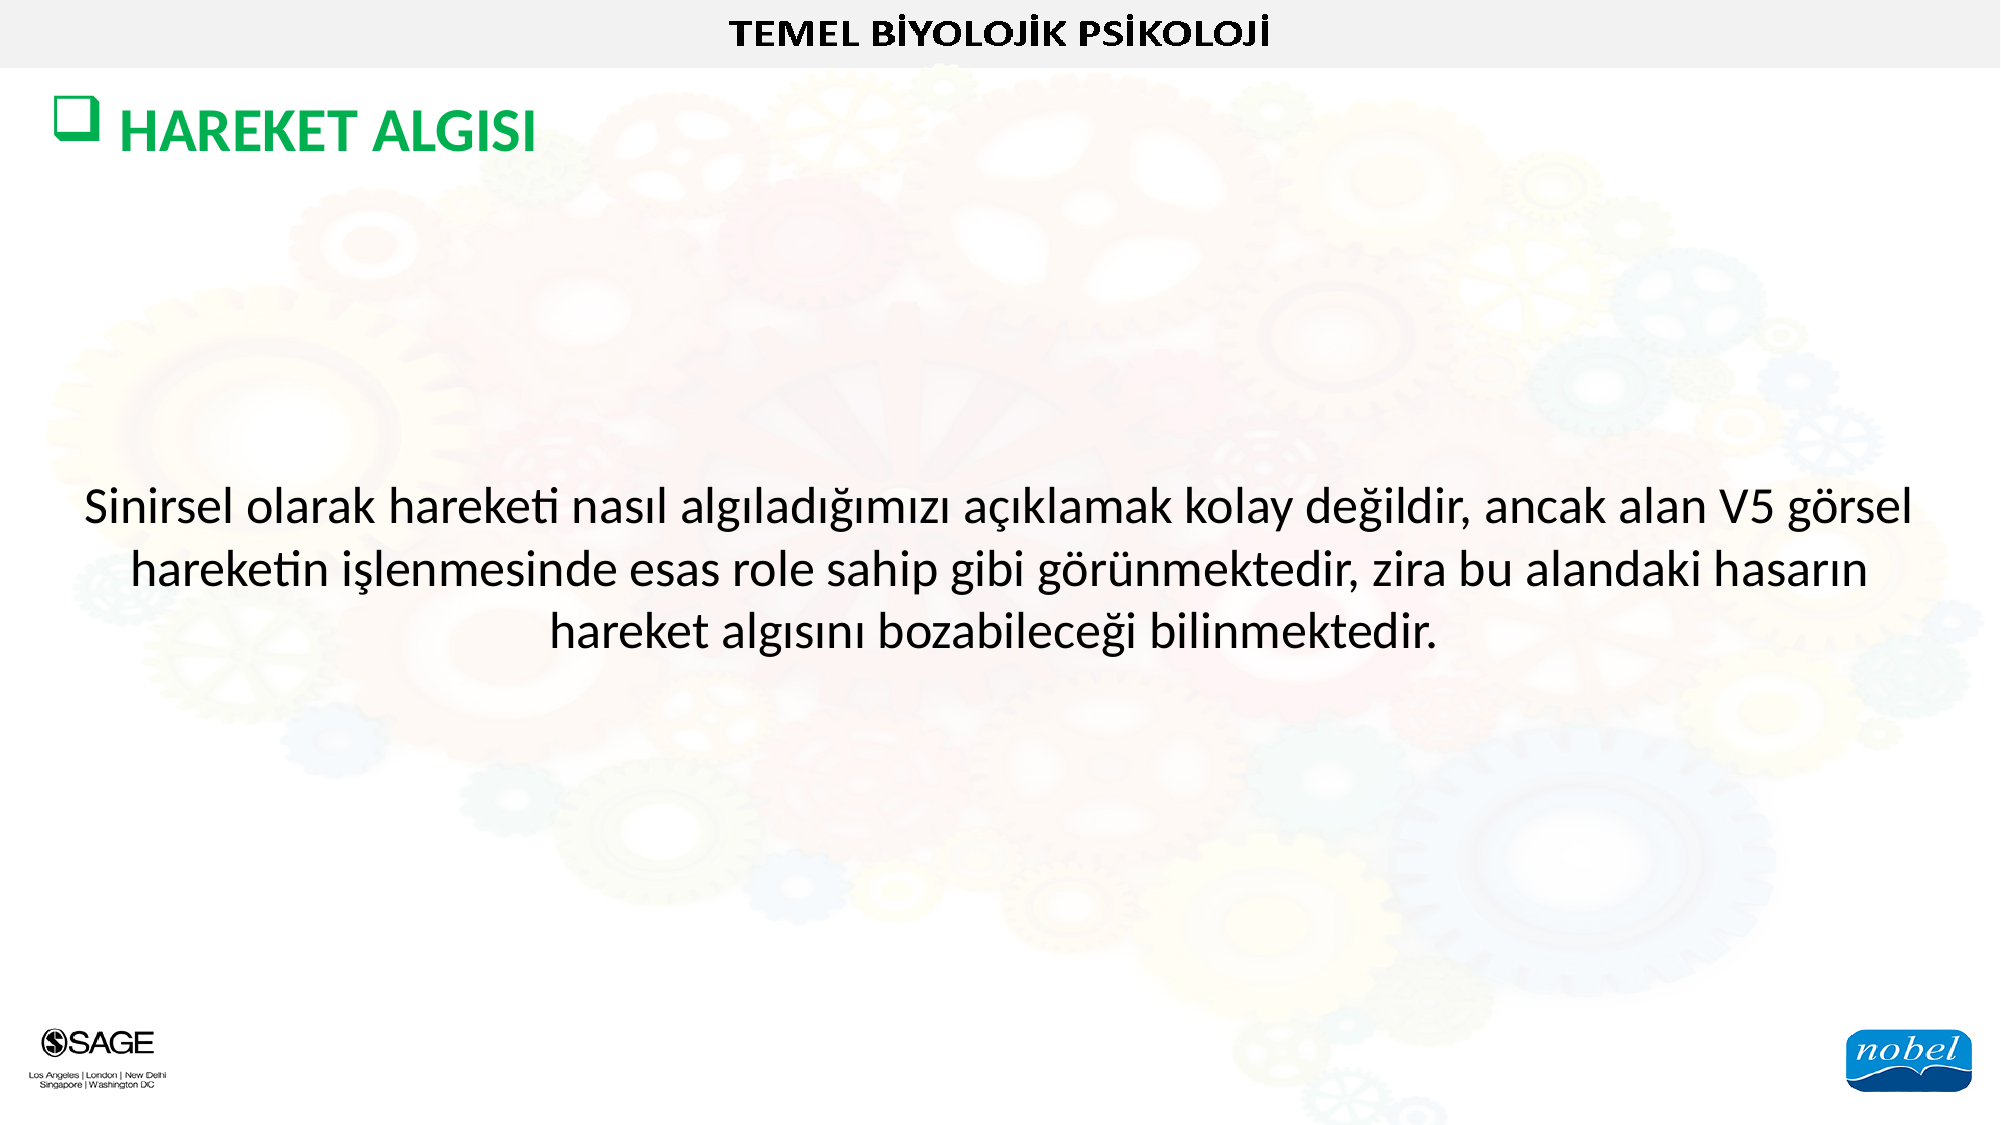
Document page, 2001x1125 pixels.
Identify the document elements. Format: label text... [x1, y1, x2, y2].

text_box Sinirsel olarak hareketi nasıl algıladığımızı açıklamak kolay değildir, ancak alan V5 görsel hareketin işlenmesinde esas role sahip gibi görünmektedir, zira bu alandaki hasarın hareket algısını bozabileceği bilinmektedir. [35, 463, 1965, 667]
text_box HAREKET ALGISI [34, 81, 554, 172]
picture [0, 0, 2001, 1125]
